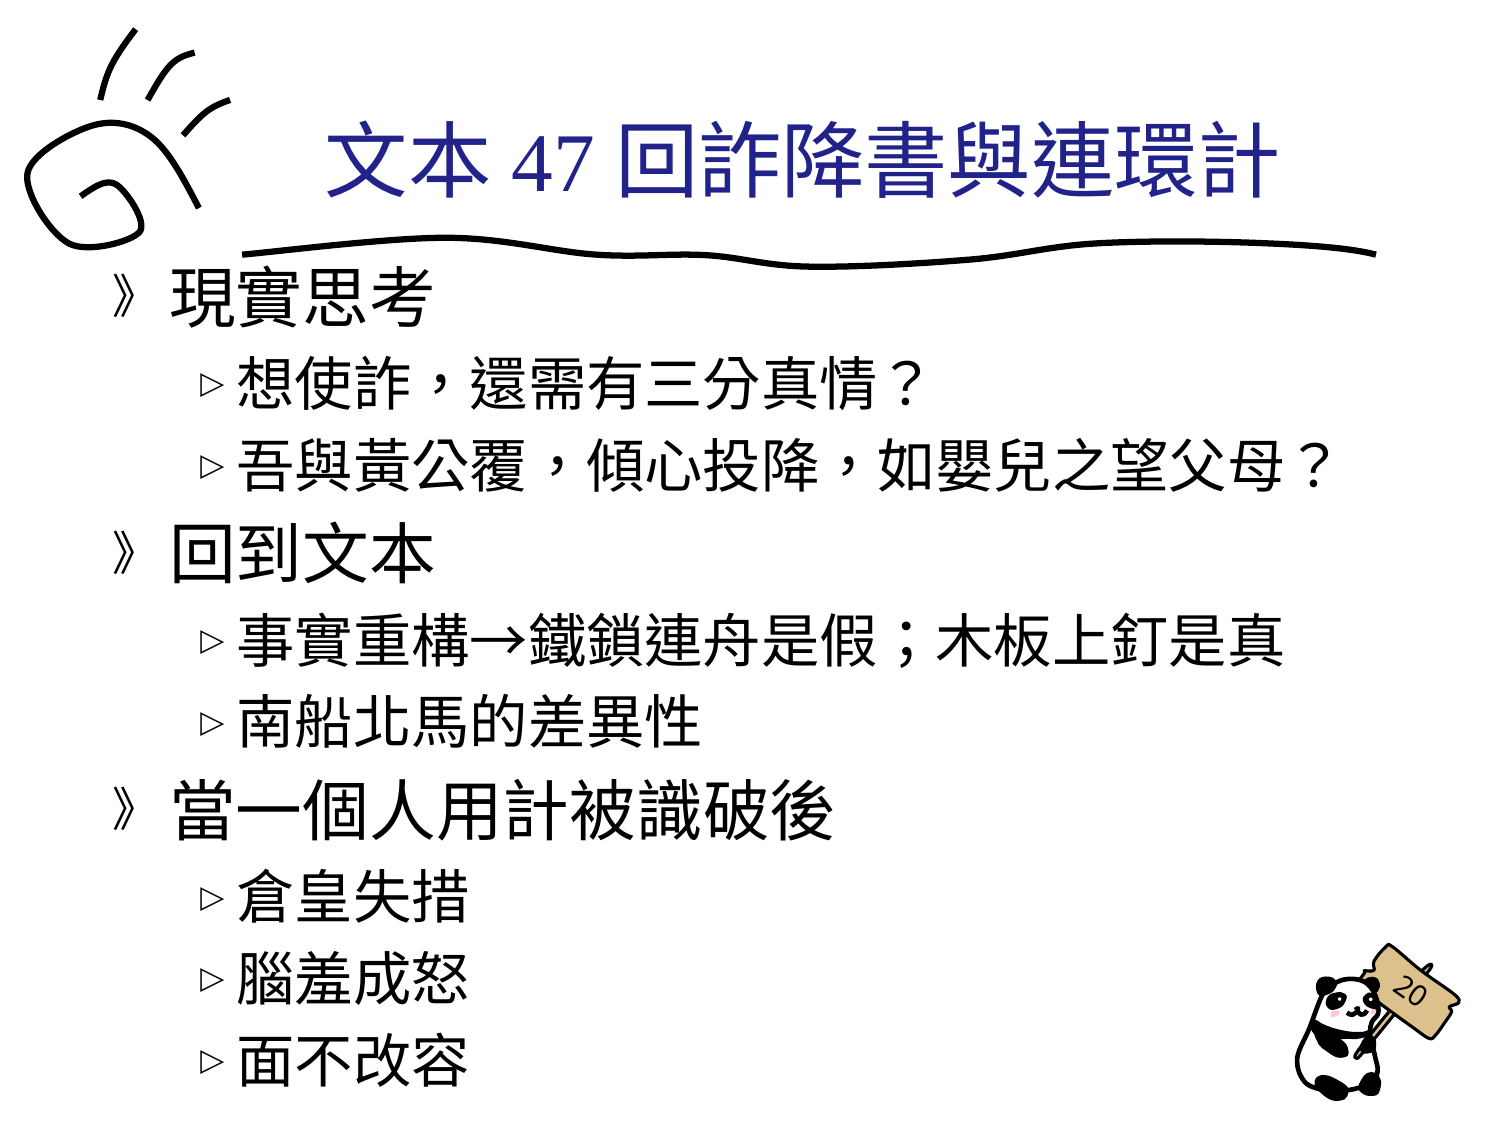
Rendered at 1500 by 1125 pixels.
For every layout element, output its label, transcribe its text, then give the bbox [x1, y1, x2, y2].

title 文本47回詐降書與連環計 [218, 64, 1388, 247]
slide_number 20 [1388, 946, 1460, 1055]
list 現實思考 想使詐，還需有三分真情？ 吾與黃公覆，傾心投降，如嬰兒之望父母？ 回到文本 事實重構→鐵鎖連舟是假；木板上釘是真 南船北馬的差異性 當一個人用計被識破後 倉皇失措 腦羞成怒 面不改容 [97, 247, 1388, 1102]
